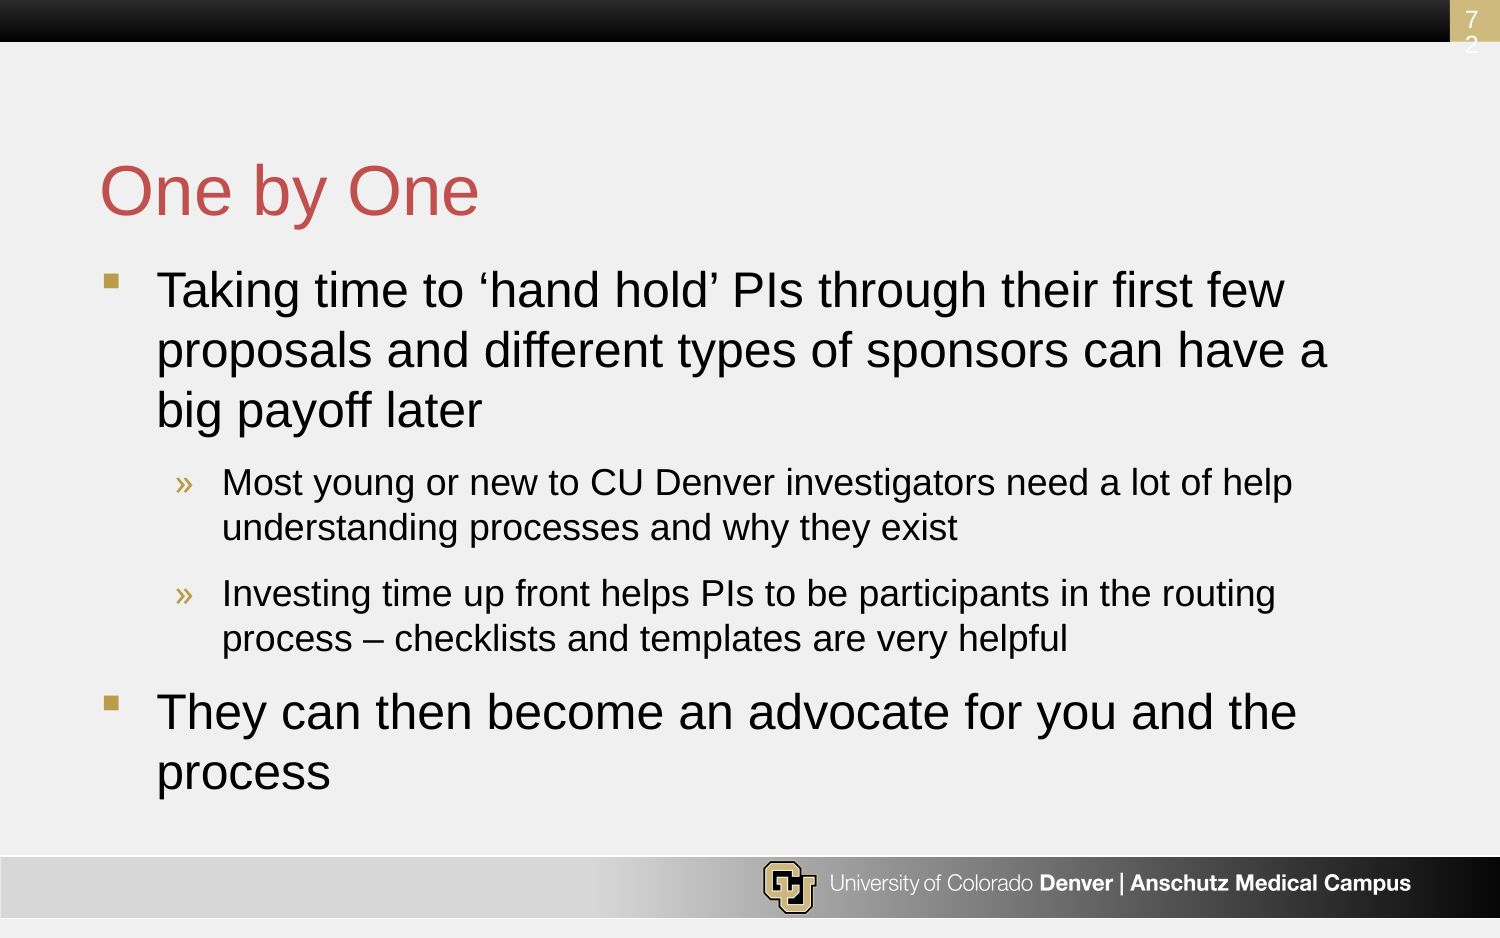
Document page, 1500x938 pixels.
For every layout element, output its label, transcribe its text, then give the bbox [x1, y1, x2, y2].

picture [762, 860, 1411, 915]
list Taking time to ‘hand hold’ PIs through their first few proposals and different types of sponsors can have a big payoff later Most young or new to CU Denver investigators need a lot of help understanding processes and why they exist Investing time up front helps PIs to be participants in the routing process – checklists and templates are very helpful They can then become an advocate for you and the process [99, 249, 1413, 819]
title One by One [99, 137, 1413, 232]
slide_number 72 [1449, 0, 1500, 44]
